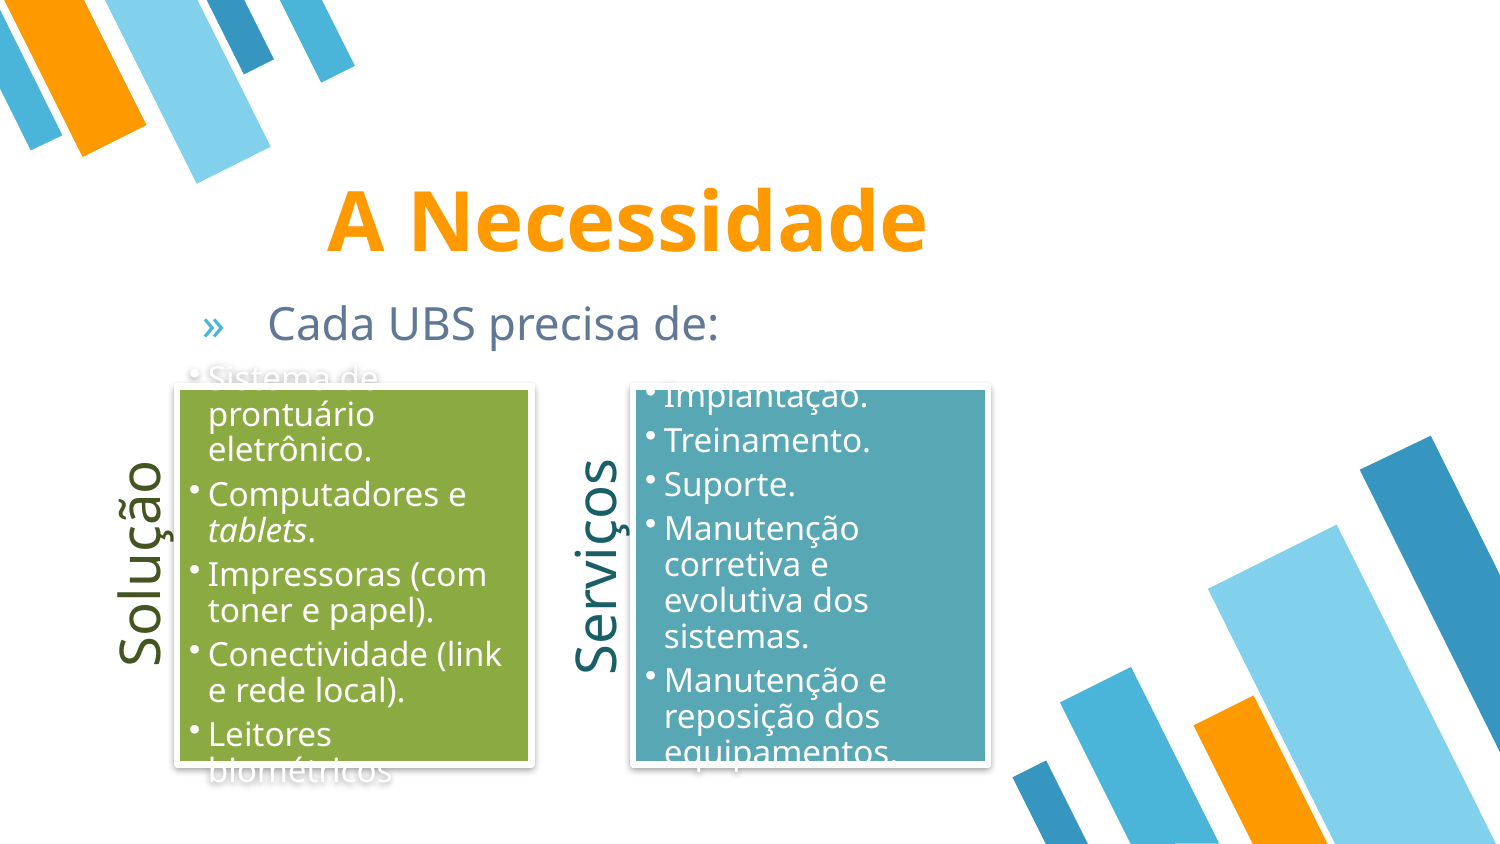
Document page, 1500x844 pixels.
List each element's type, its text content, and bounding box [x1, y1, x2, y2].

list Cada UBS precisa de: [169, 280, 1115, 694]
title A Necessidade [312, 161, 1258, 274]
text_box Sistema de prontuário eletrônico. Computadores e tablets. Impressoras (com toner e papel). Conectividade (link e rede local). Leitores biométricos [174, 383, 535, 768]
text_box Serviços [568, 386, 627, 748]
text_box Implantação. Treinamento. Suporte. Manutenção corretiva e evolutiva dos sistemas. Manutenção e reposição dos equipamentos. [630, 383, 991, 768]
text_box Solução [112, 386, 171, 741]
